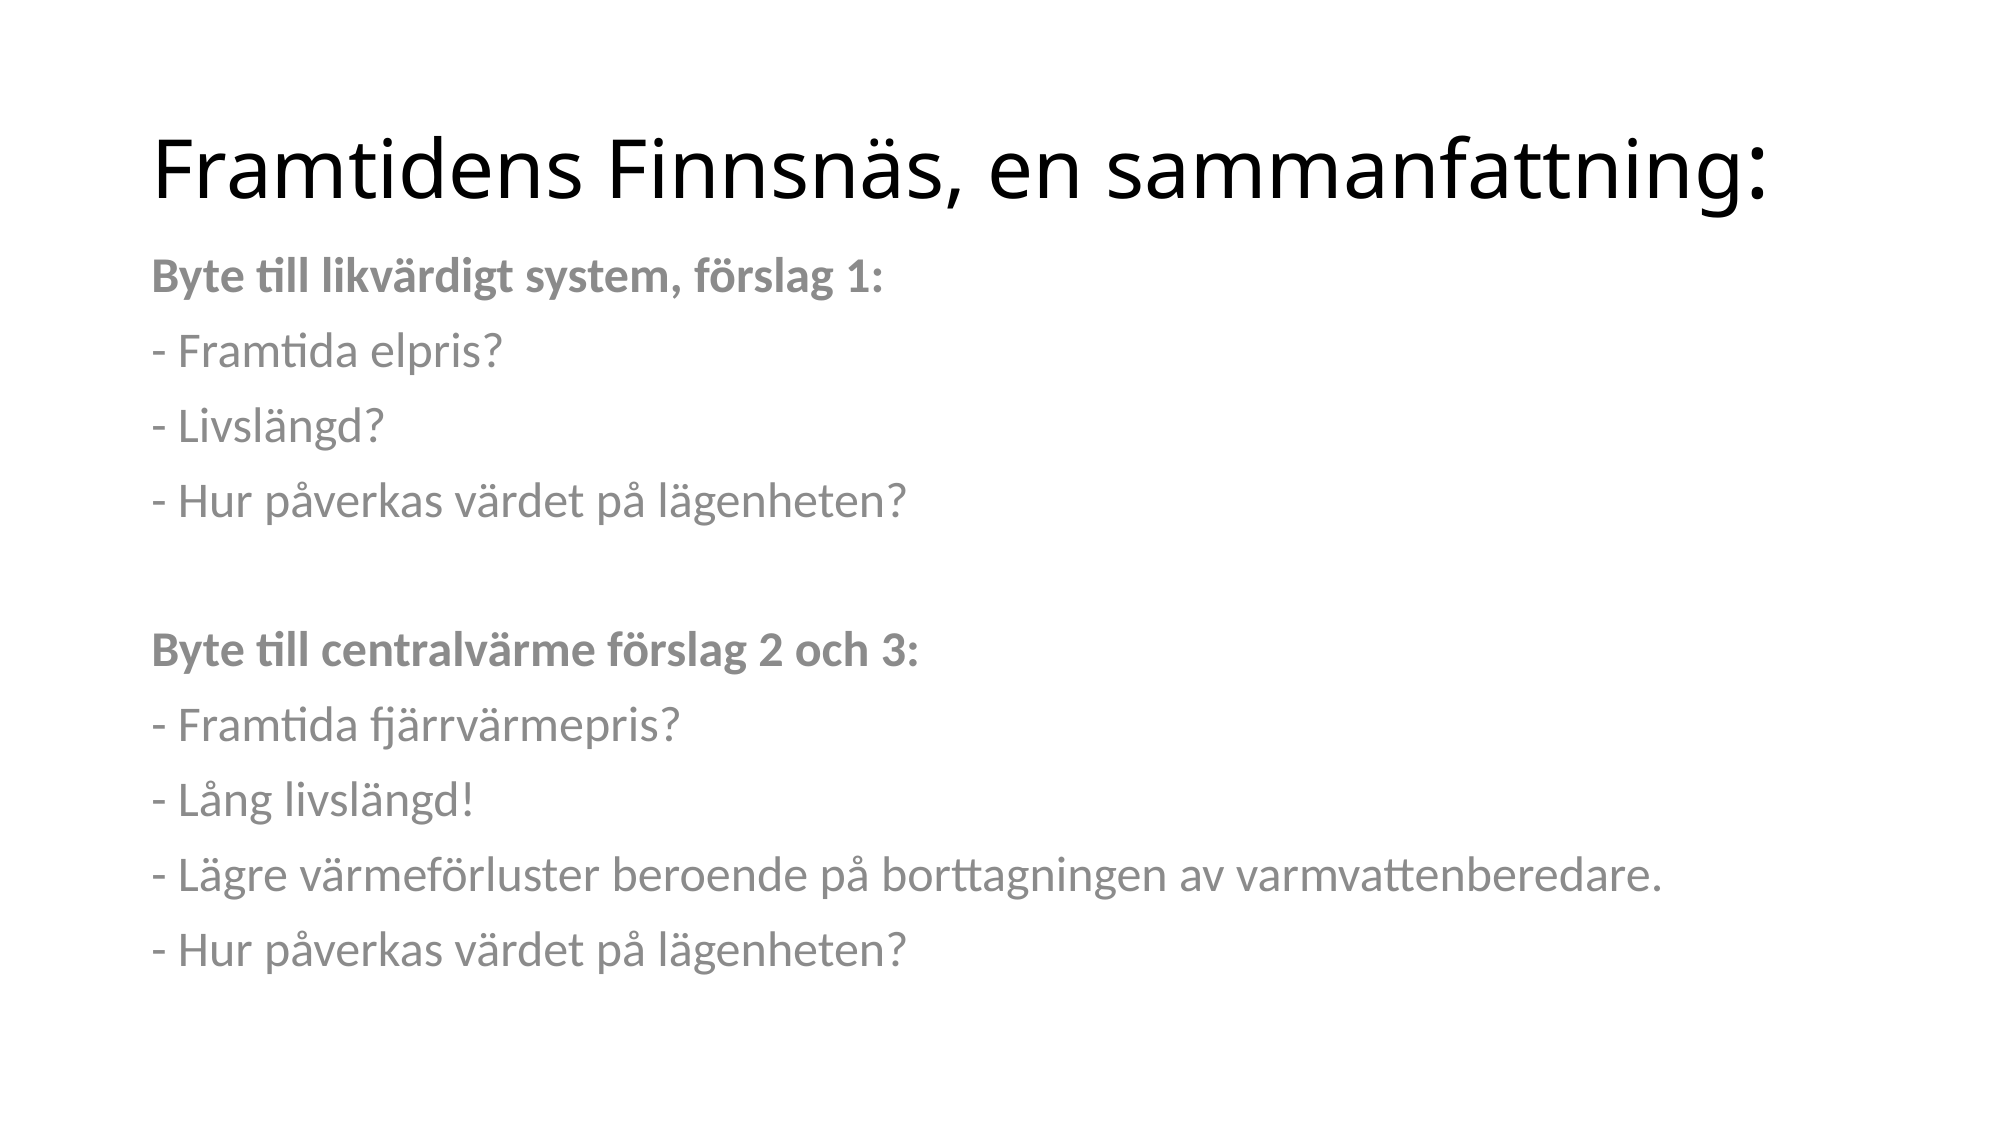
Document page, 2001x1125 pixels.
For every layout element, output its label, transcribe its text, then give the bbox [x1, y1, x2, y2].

title Framtidens Finnsnäs, en sammanfattning: [136, 71, 1862, 226]
list Byte till likvärdigt system, förslag 1: - Framtida elpris? - Livslängd? - Hur påverkas värdet på lägenheten? Byte till centralvärme förslag 2 och 3: - Framtida fjärrvärmepris? - Lång livslängd! - Lägre värmeförluster beroende på borttagningen av varmvattenberedare. - Hur påverkas värdet på lägenheten? [136, 241, 1862, 1065]
